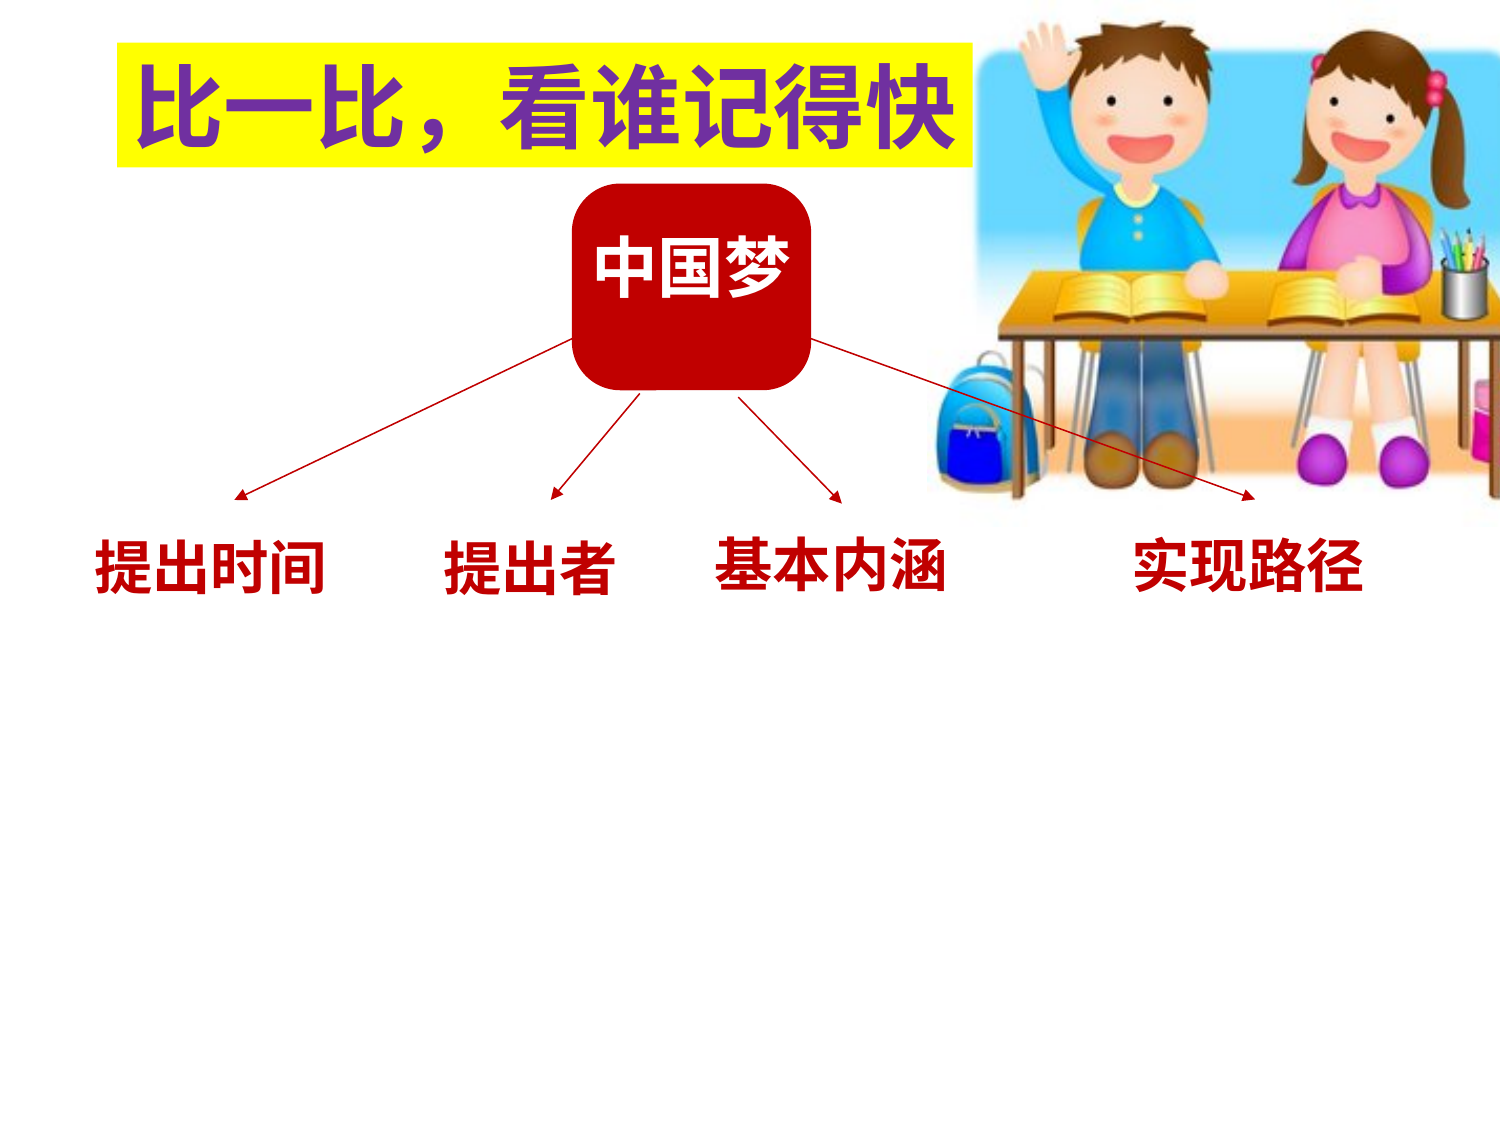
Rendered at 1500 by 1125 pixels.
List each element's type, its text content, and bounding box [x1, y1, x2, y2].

text_box 提出者 [375, 500, 655, 644]
text_box [738, 397, 842, 504]
text_box 实现路径 [1067, 528, 1430, 657]
text_box 中国梦 [562, 218, 821, 314]
text_box [572, 314, 811, 390]
text_box [575, 184, 808, 218]
text_box 基本内涵 [655, 479, 1007, 655]
picture [927, 0, 1500, 528]
text_box 比一比，看谁记得快 [117, 42, 927, 168]
text_box 提出时间 [46, 484, 375, 657]
text_box [550, 393, 640, 500]
